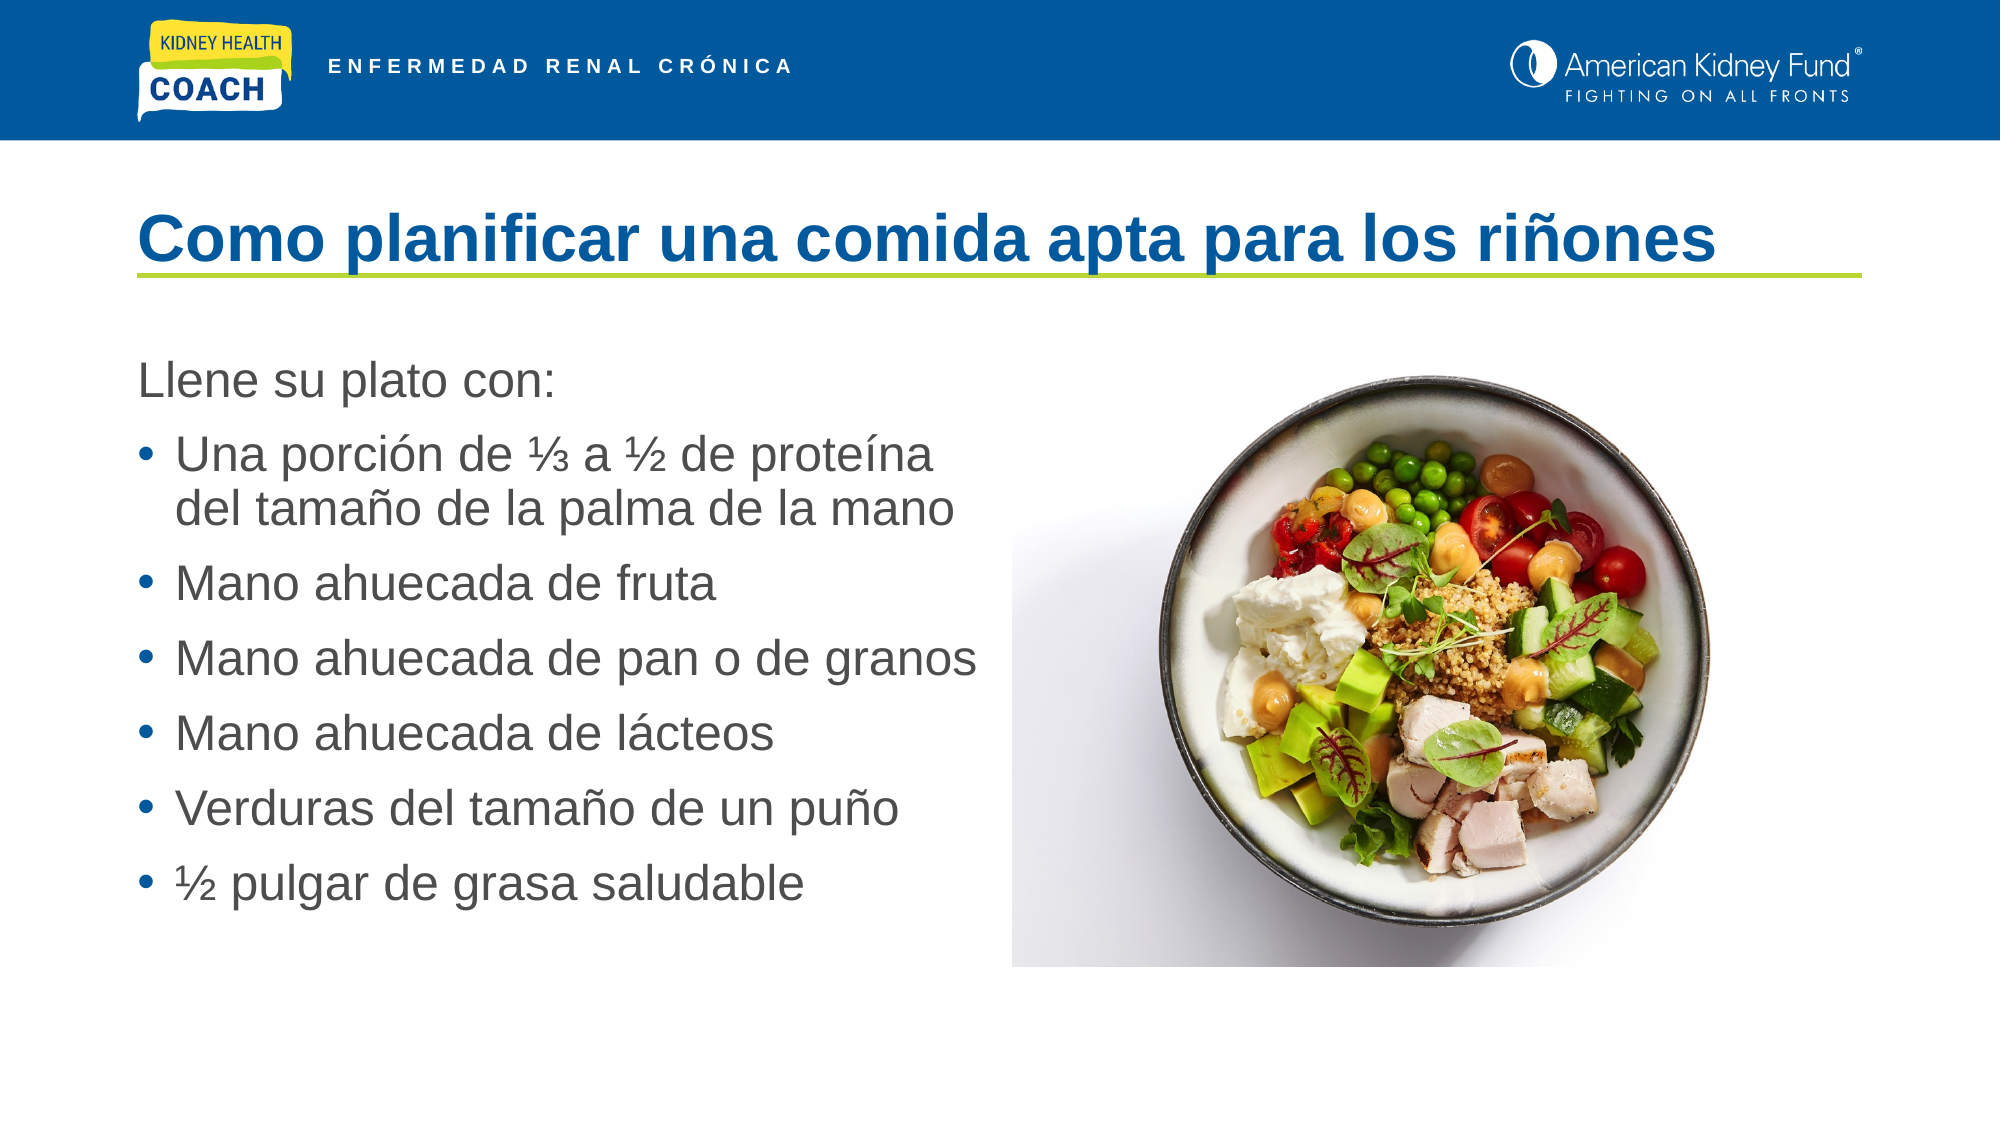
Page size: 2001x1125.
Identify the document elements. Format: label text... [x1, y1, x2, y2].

picture [1012, 353, 1863, 967]
list Llene su plato con: Una porción de ⅓ a ½ de proteína del tamaño de la palma de la mano Mano ahuecada de fruta Mano ahuecada de pan o de granos Mano ahuecada de lácteos Verduras del tamaño de un puño ½ pulgar de grasa saludable [136, 353, 988, 967]
picture [137, 19, 292, 122]
picture [1510, 39, 1863, 102]
title Como planificar una comida apta para los riñones [136, 168, 1863, 277]
